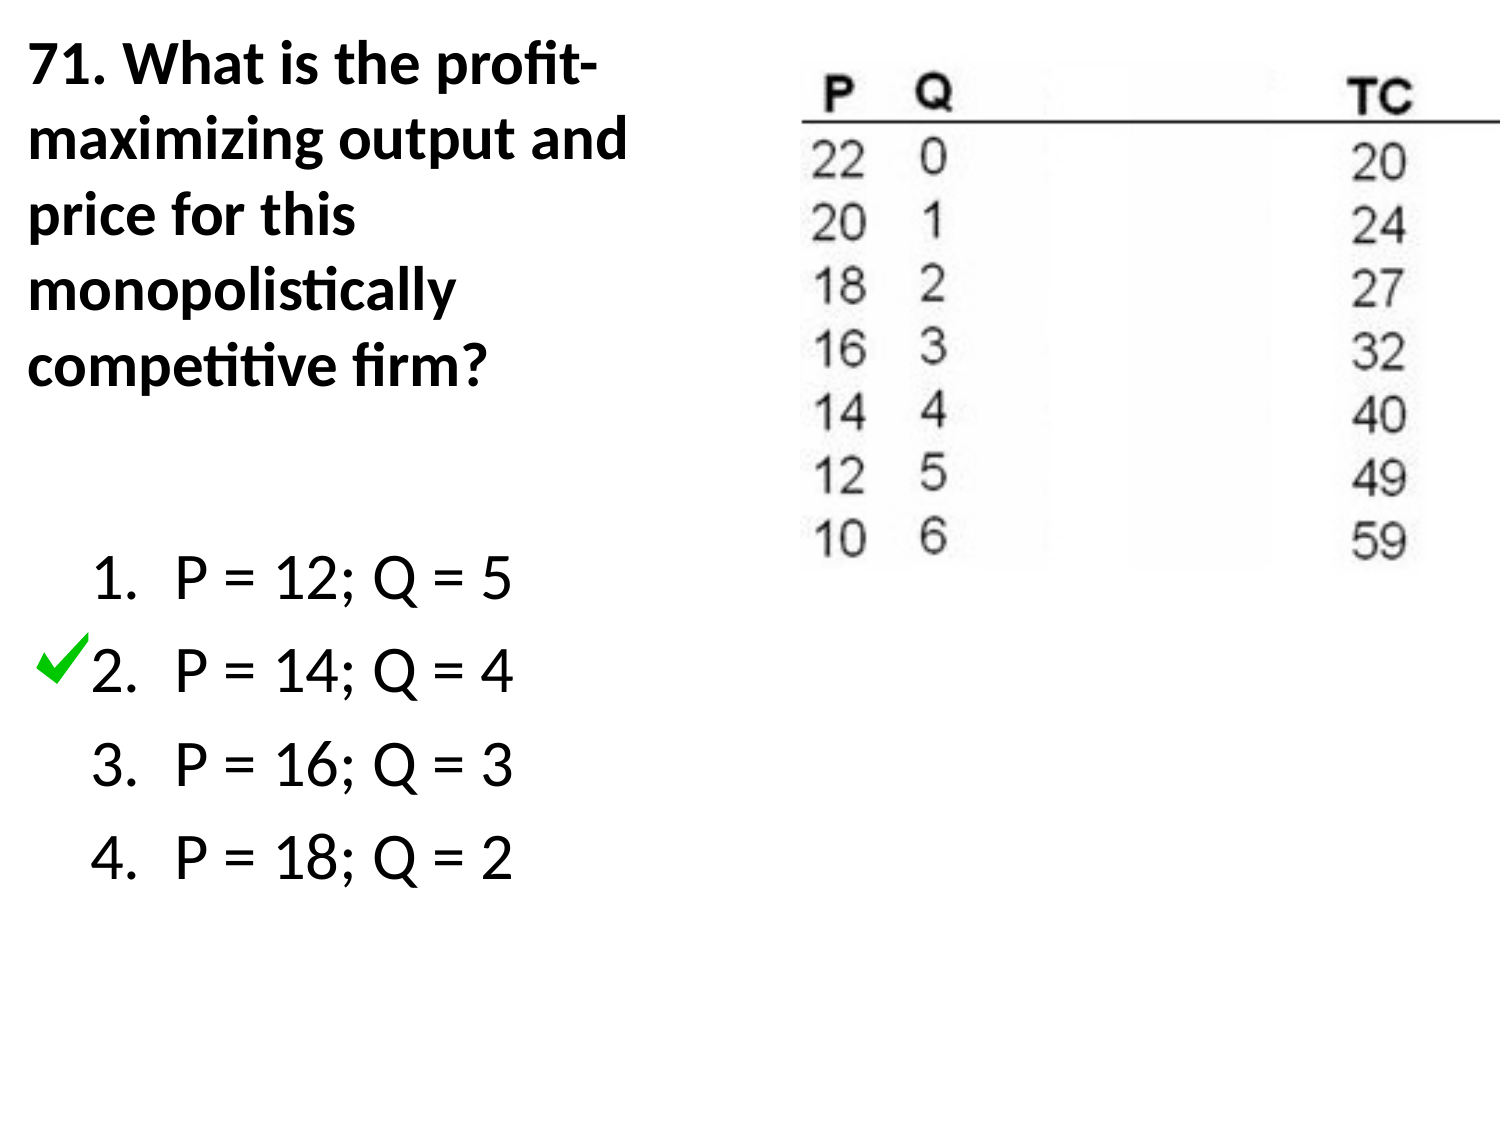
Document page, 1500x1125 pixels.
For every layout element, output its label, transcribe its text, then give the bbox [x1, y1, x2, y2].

list P = 12; Q = 5 P = 14; Q = 4 P = 16; Q = 3 P = 18; Q = 2 [75, 525, 950, 1063]
text_box [34, 629, 91, 686]
picture [799, 49, 1500, 576]
title 71. What is the profit-maximizing output and price for this monopolistically competitive firm? [12, 12, 763, 500]
